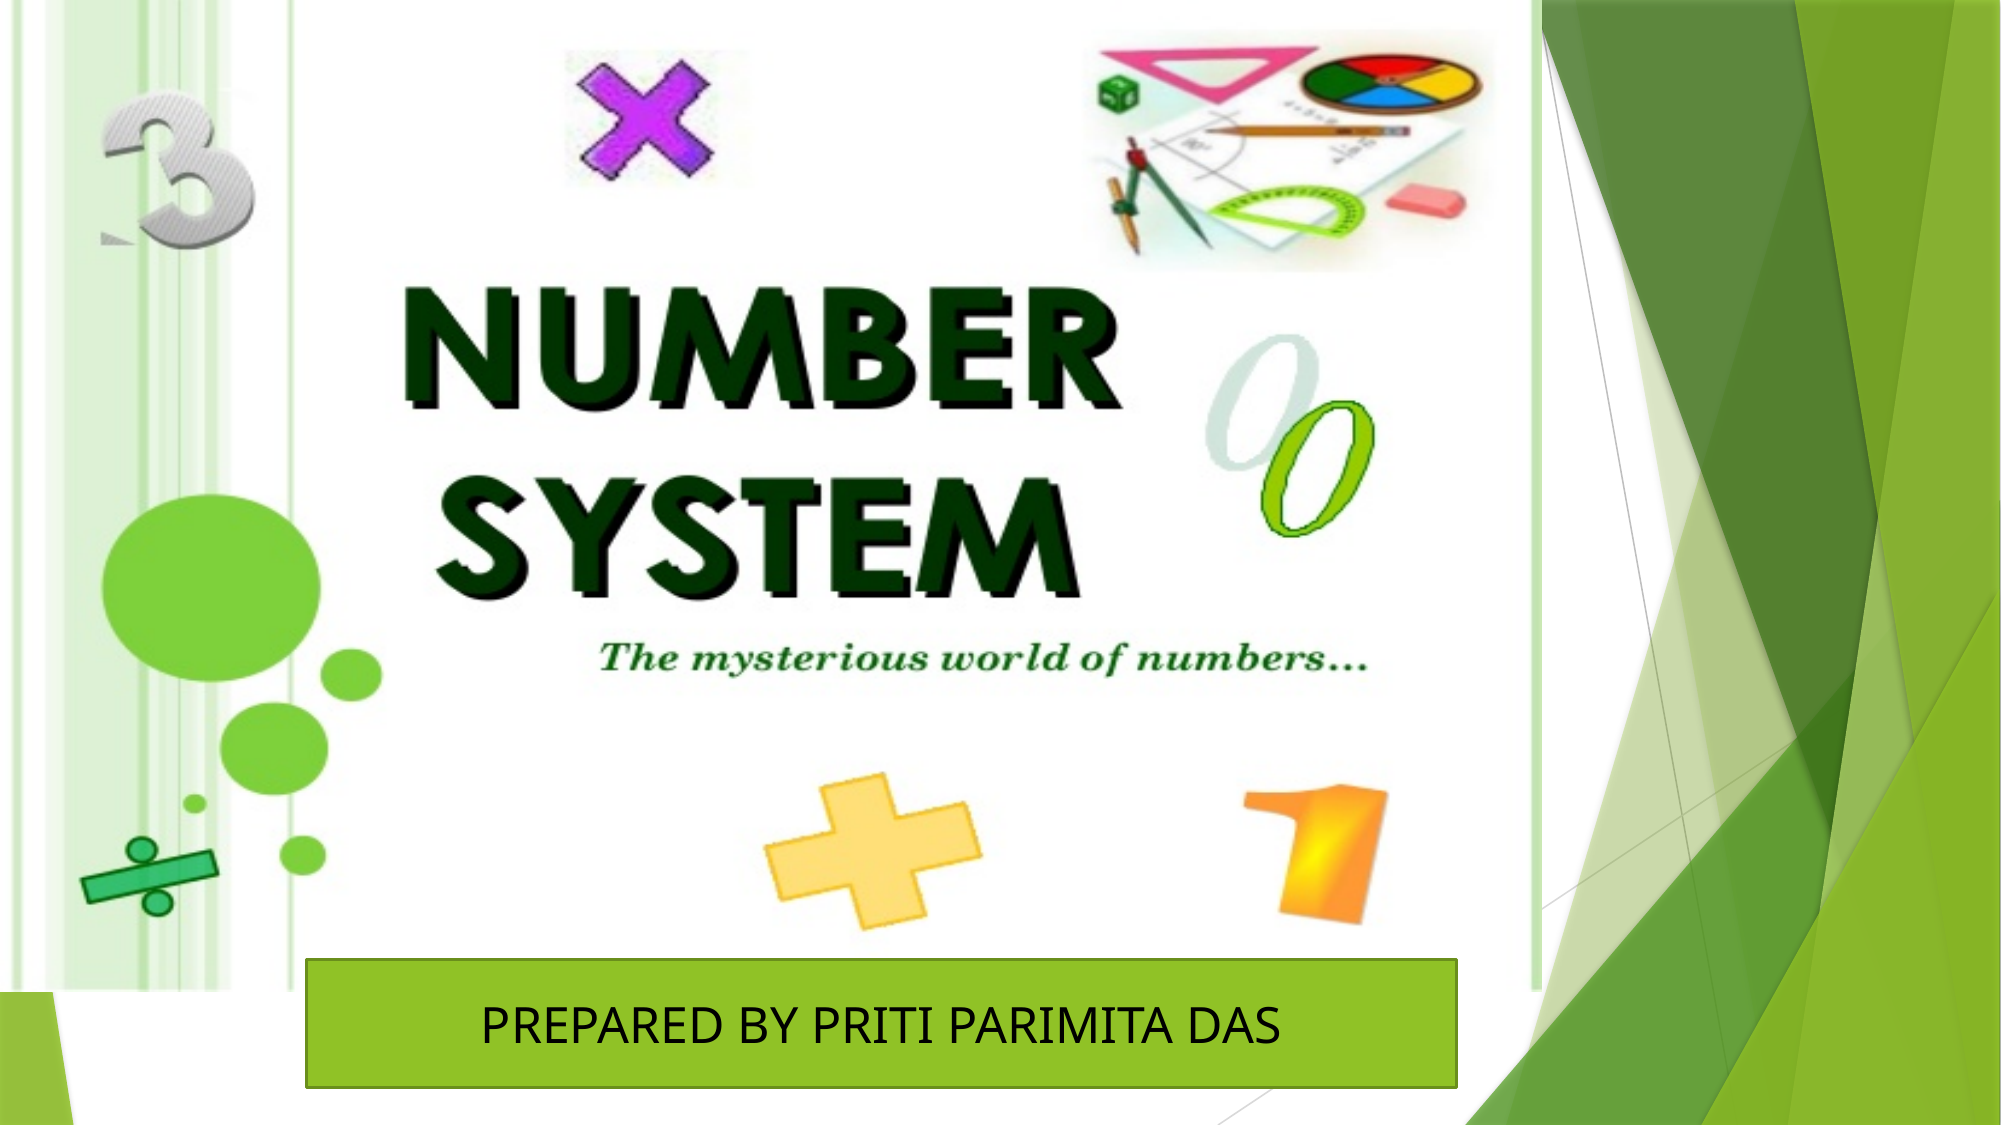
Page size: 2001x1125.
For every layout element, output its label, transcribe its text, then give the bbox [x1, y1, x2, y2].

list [0, 0, 1542, 992]
text_box PREPARED BY PRITI PARIMITA DAS [305, 999, 1458, 1089]
